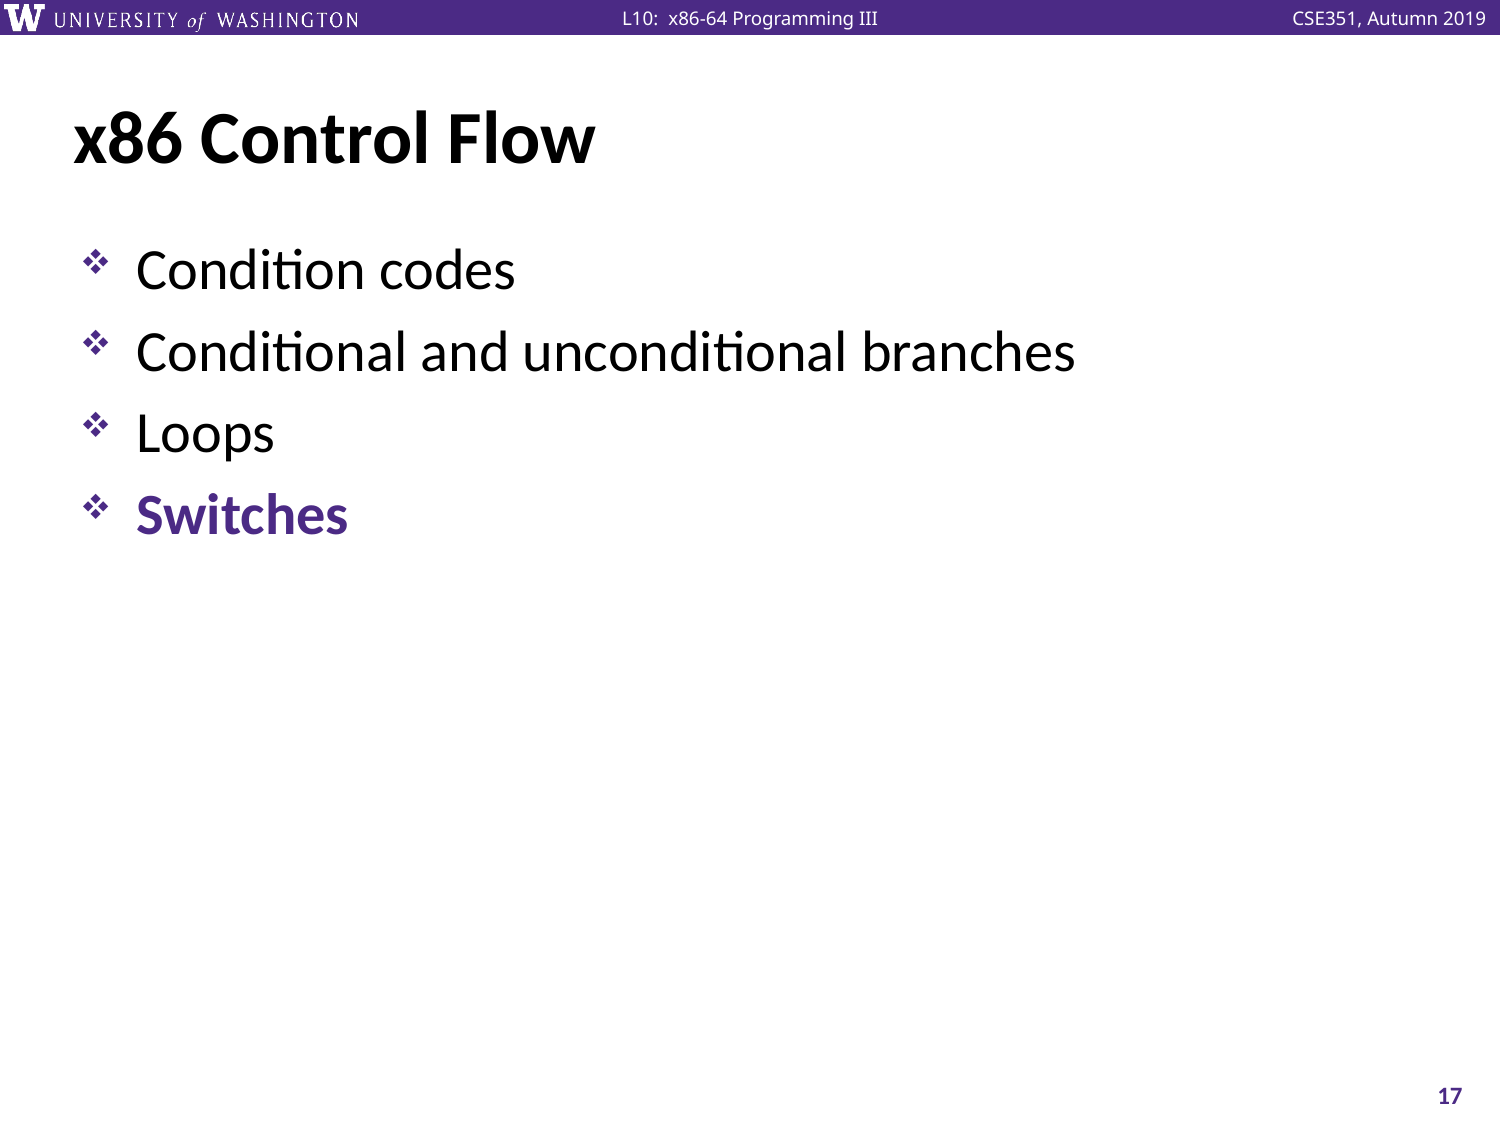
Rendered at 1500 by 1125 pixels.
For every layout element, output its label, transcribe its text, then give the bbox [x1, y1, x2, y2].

picture [4, 4, 358, 32]
slide_number 17 [1400, 1065, 1500, 1125]
title x86 Control Flow [58, 71, 1438, 197]
list Condition codes Conditional and unconditional branches Loops Switches [64, 223, 1438, 1040]
